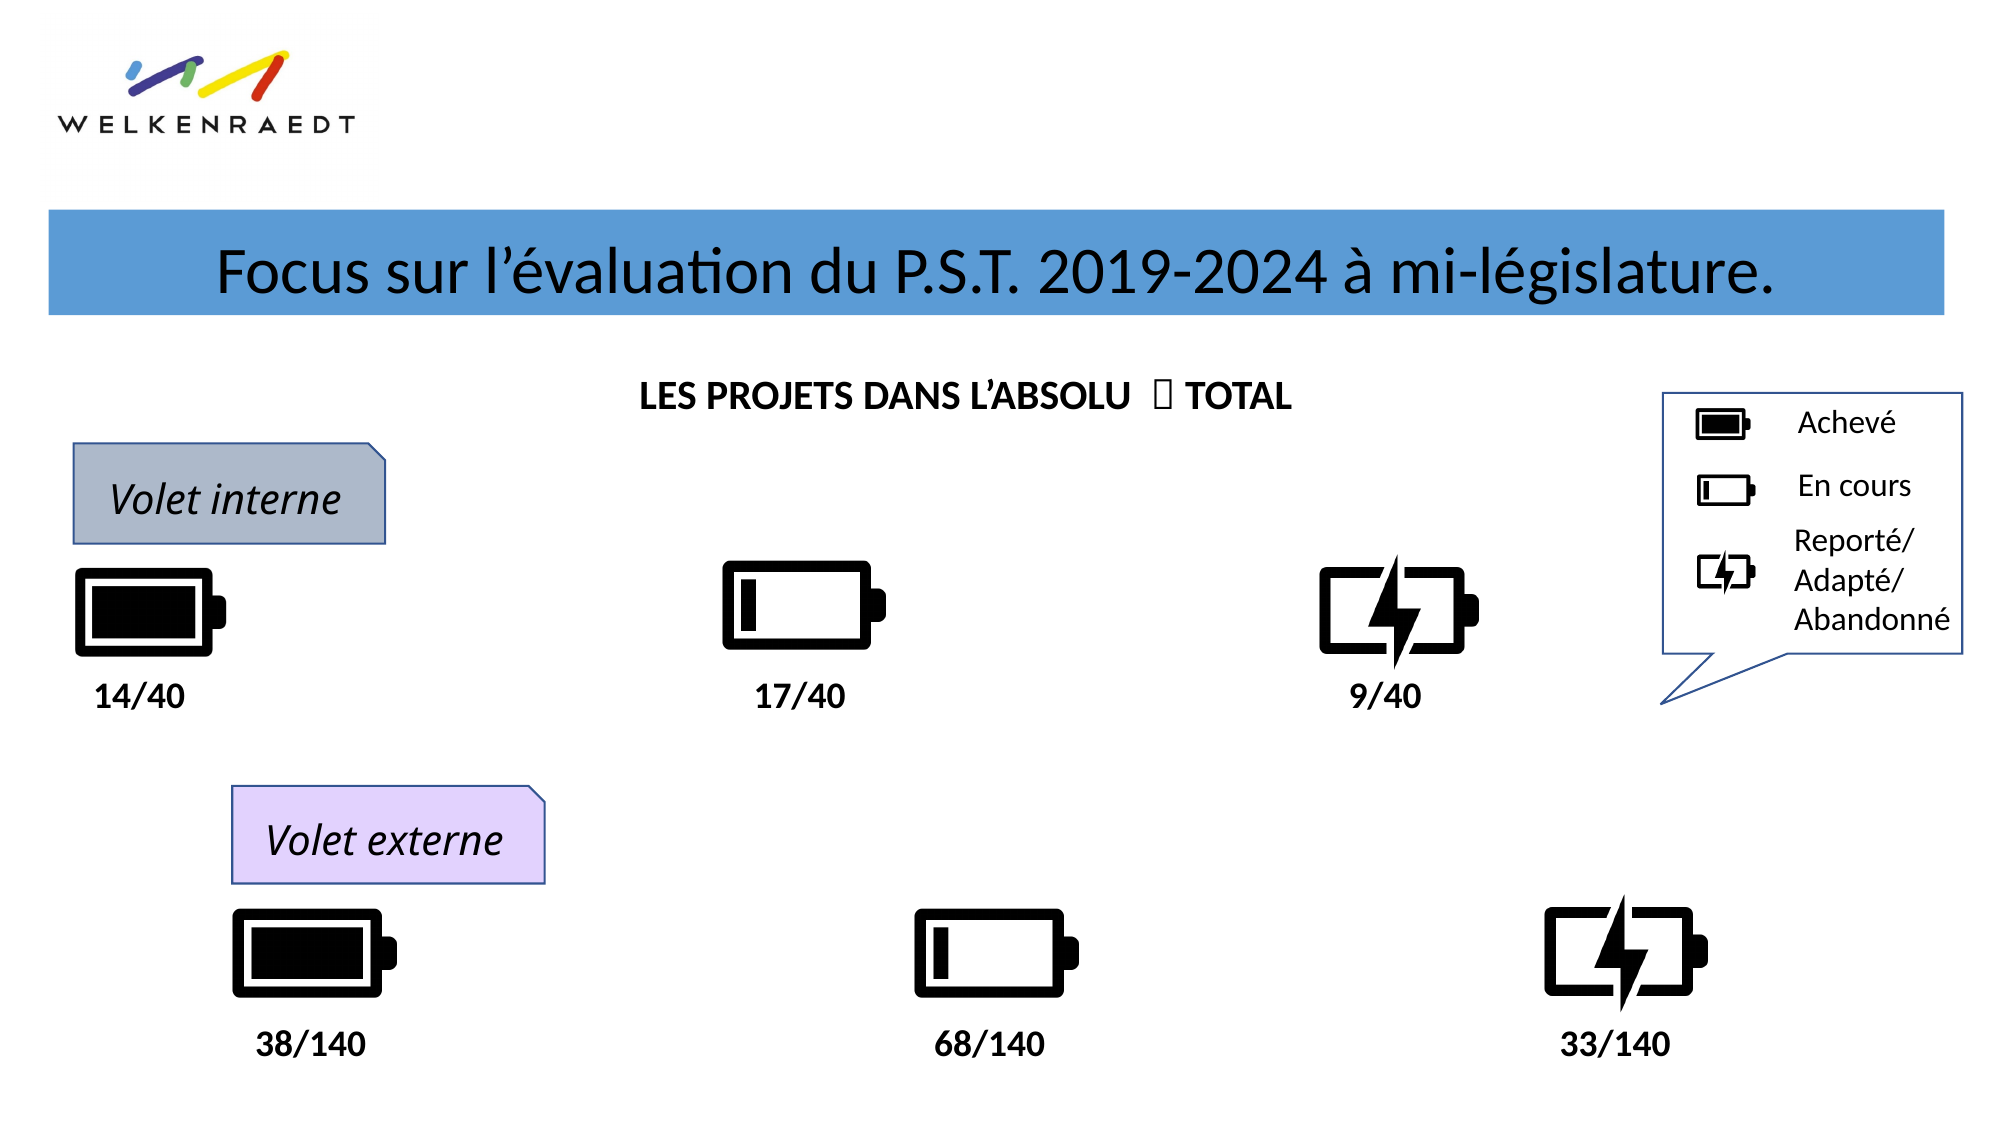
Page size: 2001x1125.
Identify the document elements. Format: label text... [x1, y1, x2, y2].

text_box 38/140 [240, 1043, 389, 1072]
picture [40, 12, 379, 202]
picture [1694, 458, 1758, 522]
text_box Volet externe [231, 784, 546, 885]
text_box 17/40 [738, 694, 870, 724]
picture [225, 864, 404, 1043]
text_box 9/40 [1333, 699, 1465, 724]
text_box 14/40 [78, 701, 210, 724]
picture [1312, 525, 1486, 699]
text_box Volet interne [72, 442, 387, 545]
text_box Reporté/ Adapté/ Abandonné [1779, 510, 1975, 645]
picture [68, 523, 233, 701]
picture [1693, 392, 1753, 456]
text_box 33/140 [1544, 1043, 1707, 1072]
picture [1694, 538, 1758, 606]
text_box Achevé [1783, 392, 1937, 448]
picture [907, 864, 1086, 1043]
text_box [1659, 391, 1964, 706]
title Focus sur l’évaluation du P.S.T. 2019-2024 à mi-législature. [48, 209, 1945, 316]
text_box 68/140 [919, 1043, 1074, 1072]
text_box LES PROJETS DANS L’ABSOLU  TOTAL [616, 357, 1325, 428]
text_box En cours [1783, 455, 1937, 510]
picture [715, 516, 893, 694]
picture [1537, 864, 1715, 1043]
